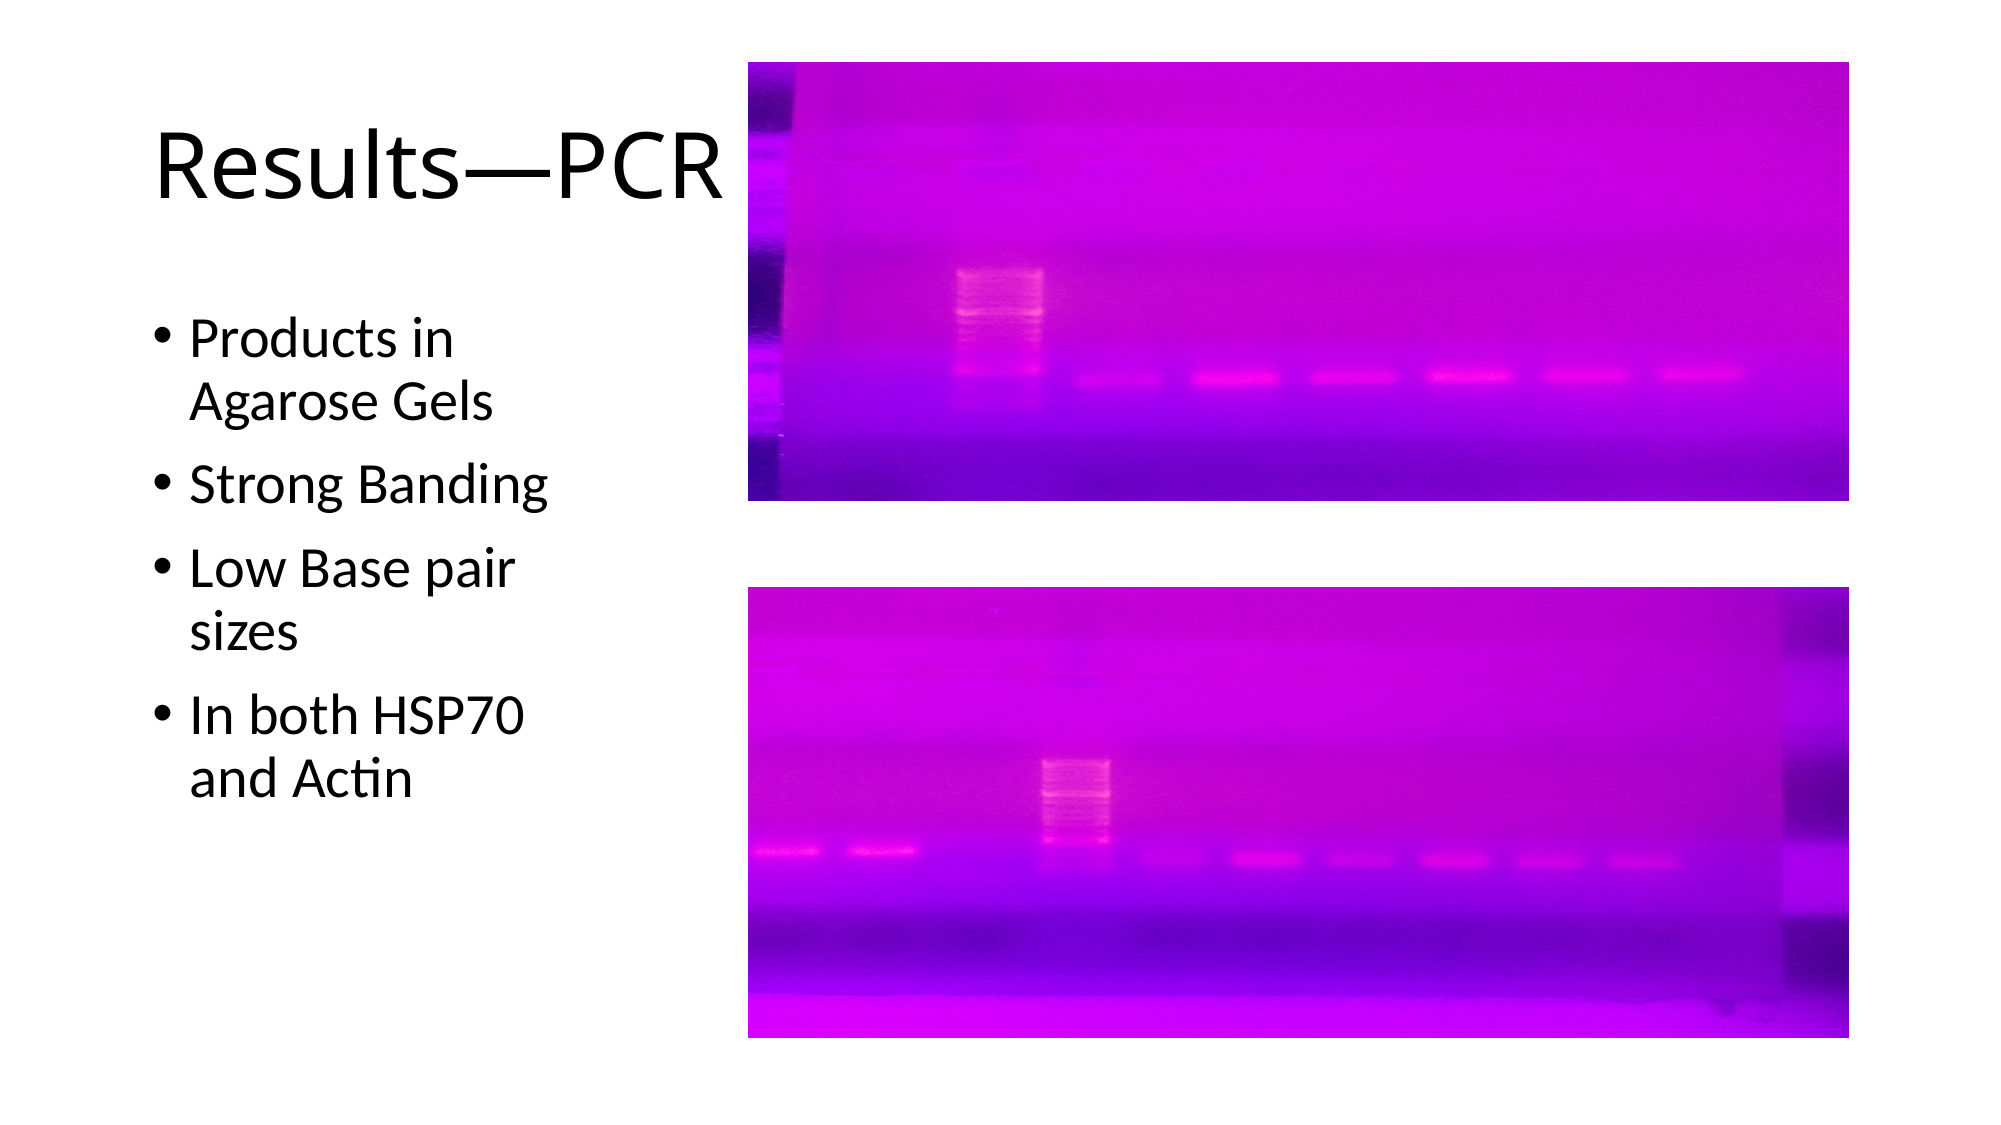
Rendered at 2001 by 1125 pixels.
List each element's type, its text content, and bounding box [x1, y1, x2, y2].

title Results—PCR [137, 59, 1863, 278]
picture [748, 62, 1849, 501]
list Products in Agarose Gels Strong Banding Low Base pair sizes In both HSP70 and Actin [137, 299, 593, 1014]
picture [748, 587, 1849, 1038]
